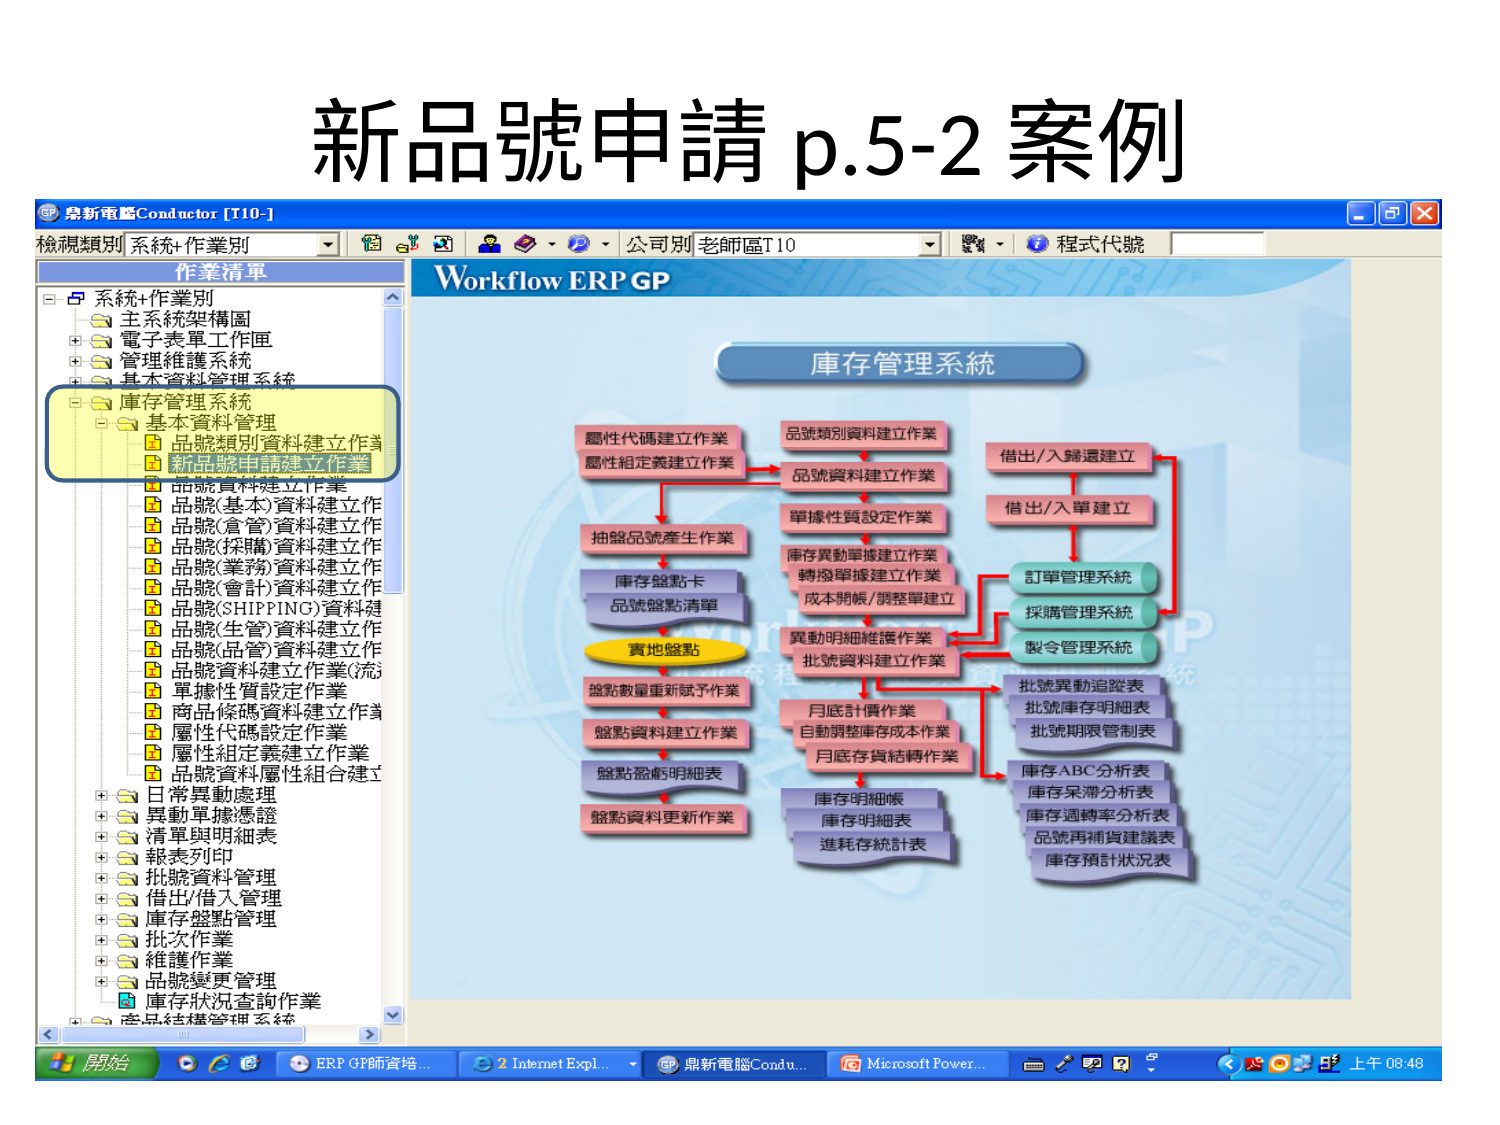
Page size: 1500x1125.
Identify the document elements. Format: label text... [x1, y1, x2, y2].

title 新品號申請p.5-2案例 [75, 45, 1425, 197]
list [34, 198, 1442, 1081]
